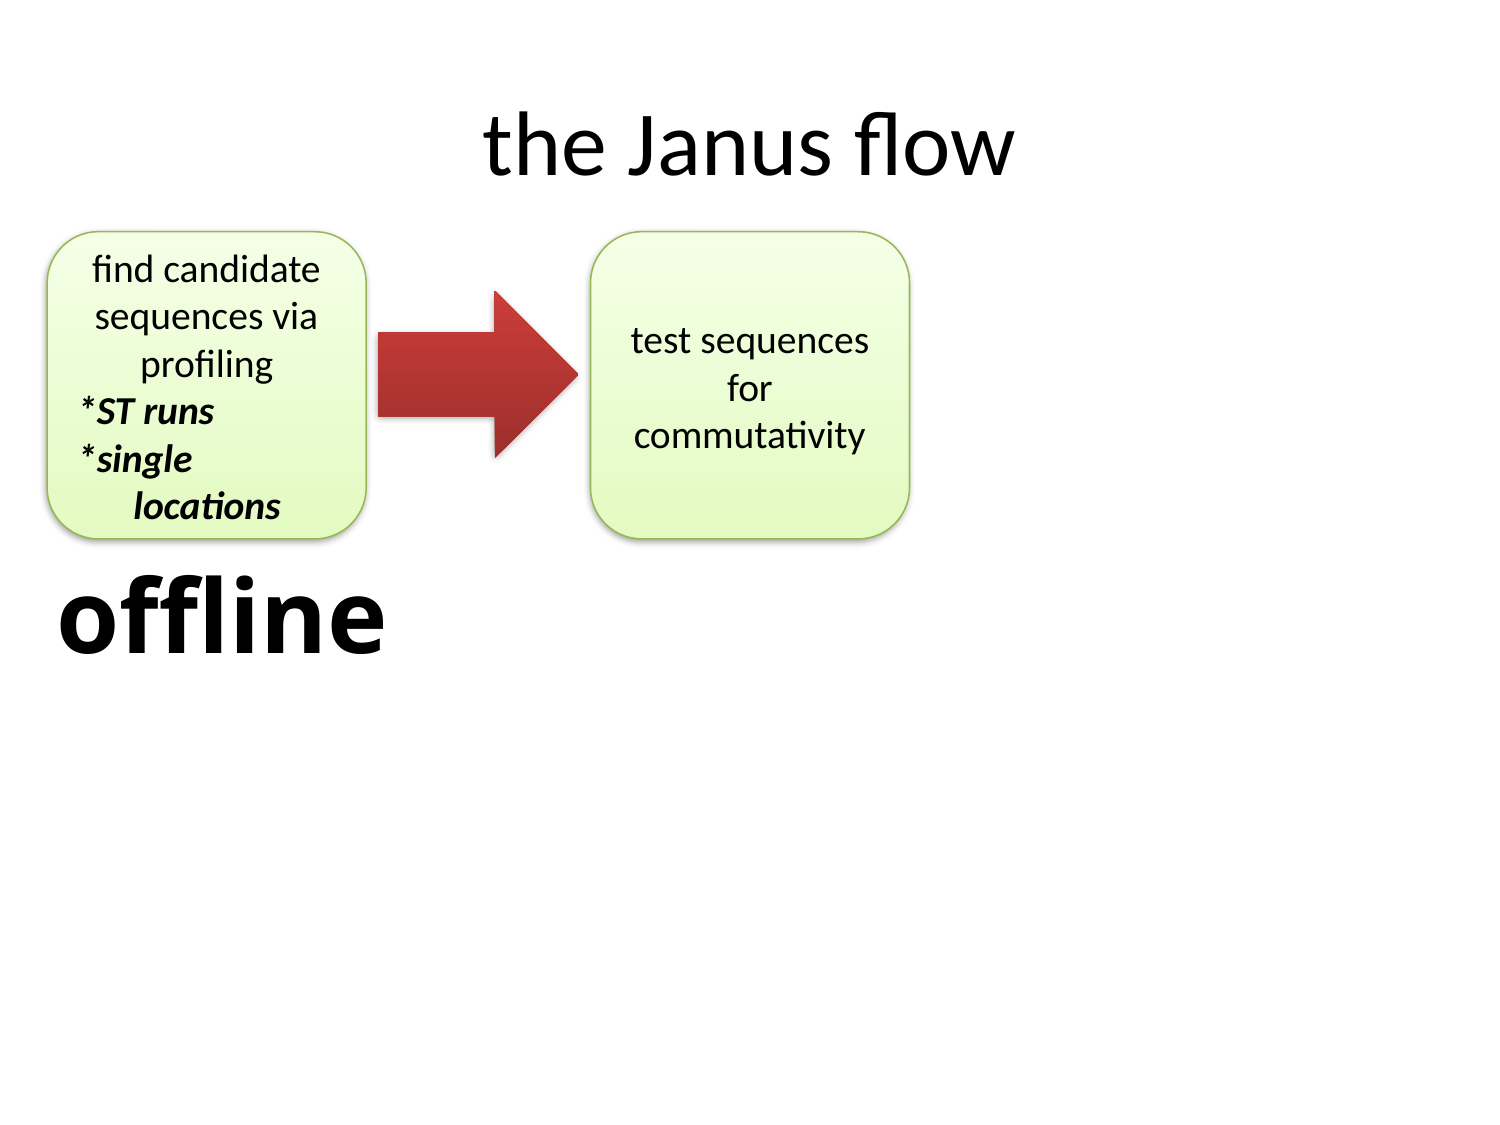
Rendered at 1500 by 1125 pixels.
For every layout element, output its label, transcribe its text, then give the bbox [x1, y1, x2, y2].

text_box test sequences for commutativity [589, 230, 911, 540]
title the Janus flow [75, 45, 1425, 233]
text_box [377, 290, 579, 459]
text_box offline [41, 544, 491, 682]
text_box find candidate sequences via profiling *ST runs *single locations [46, 230, 367, 540]
